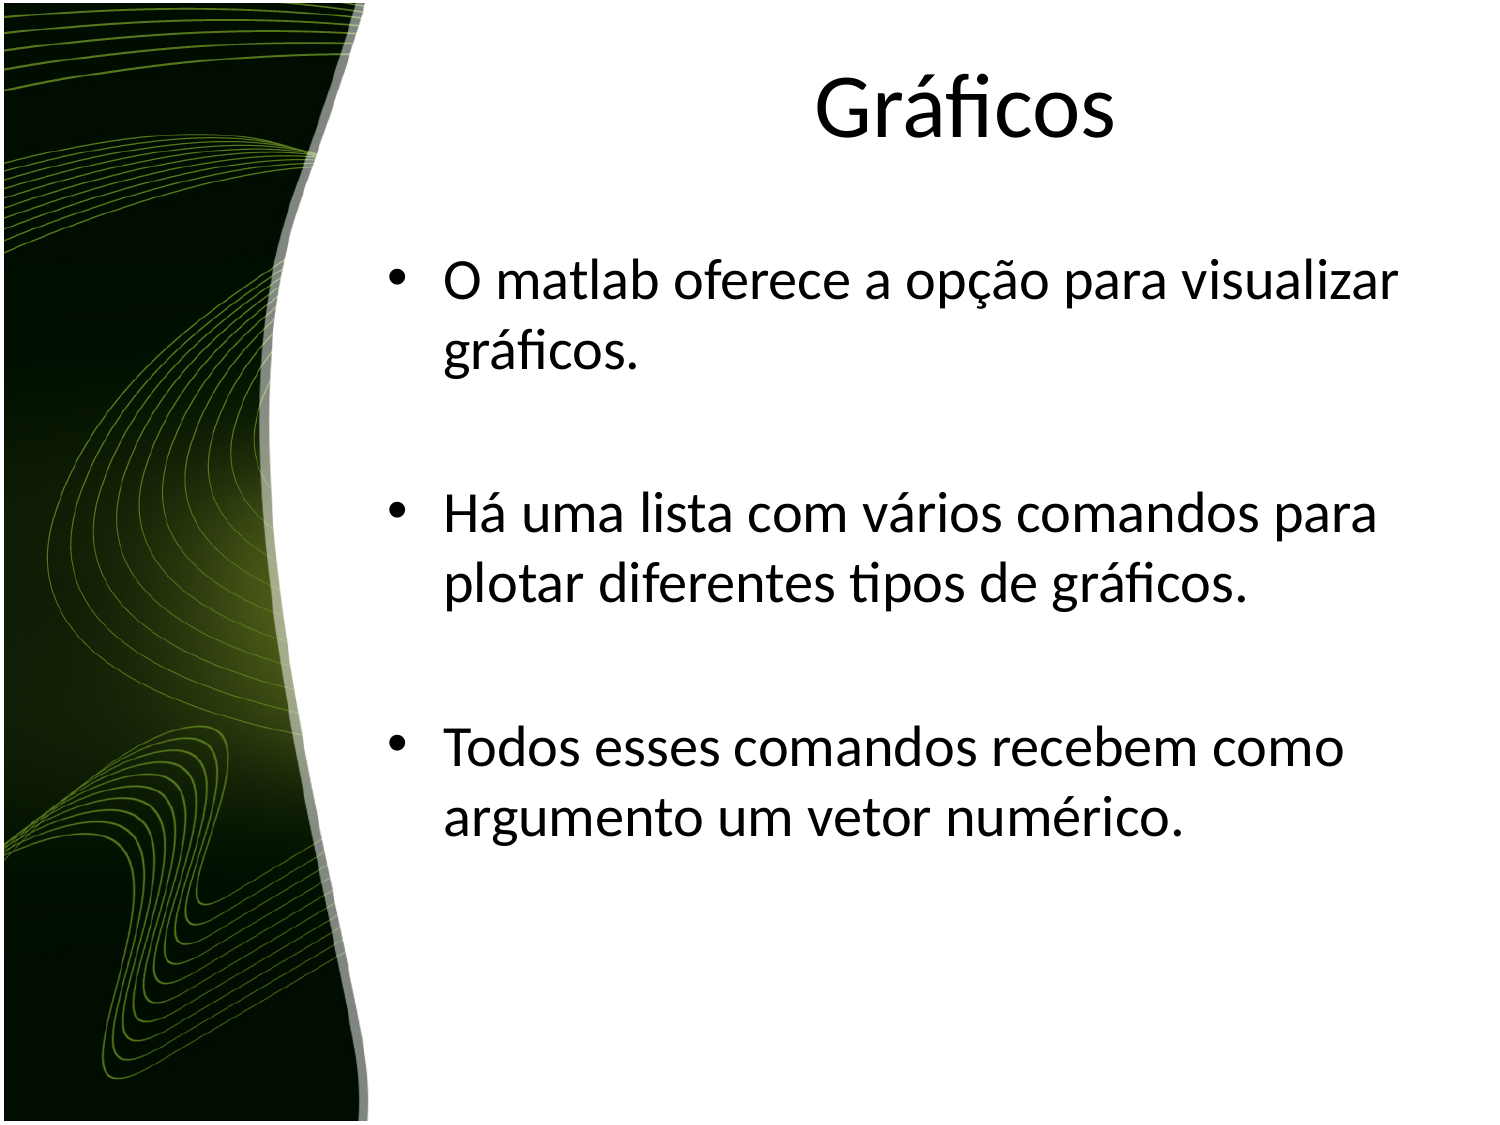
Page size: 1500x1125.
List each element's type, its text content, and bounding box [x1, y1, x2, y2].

title Gráficos [448, 7, 1483, 196]
picture [0, 0, 1500, 1125]
list O matlab oferece a opção para visualizar gráficos. Há uma lista com vários comandos para plotar diferentes tipos de gráficos. Todos esses comandos recebem como argumento um vetor numérico. [371, 233, 1500, 977]
